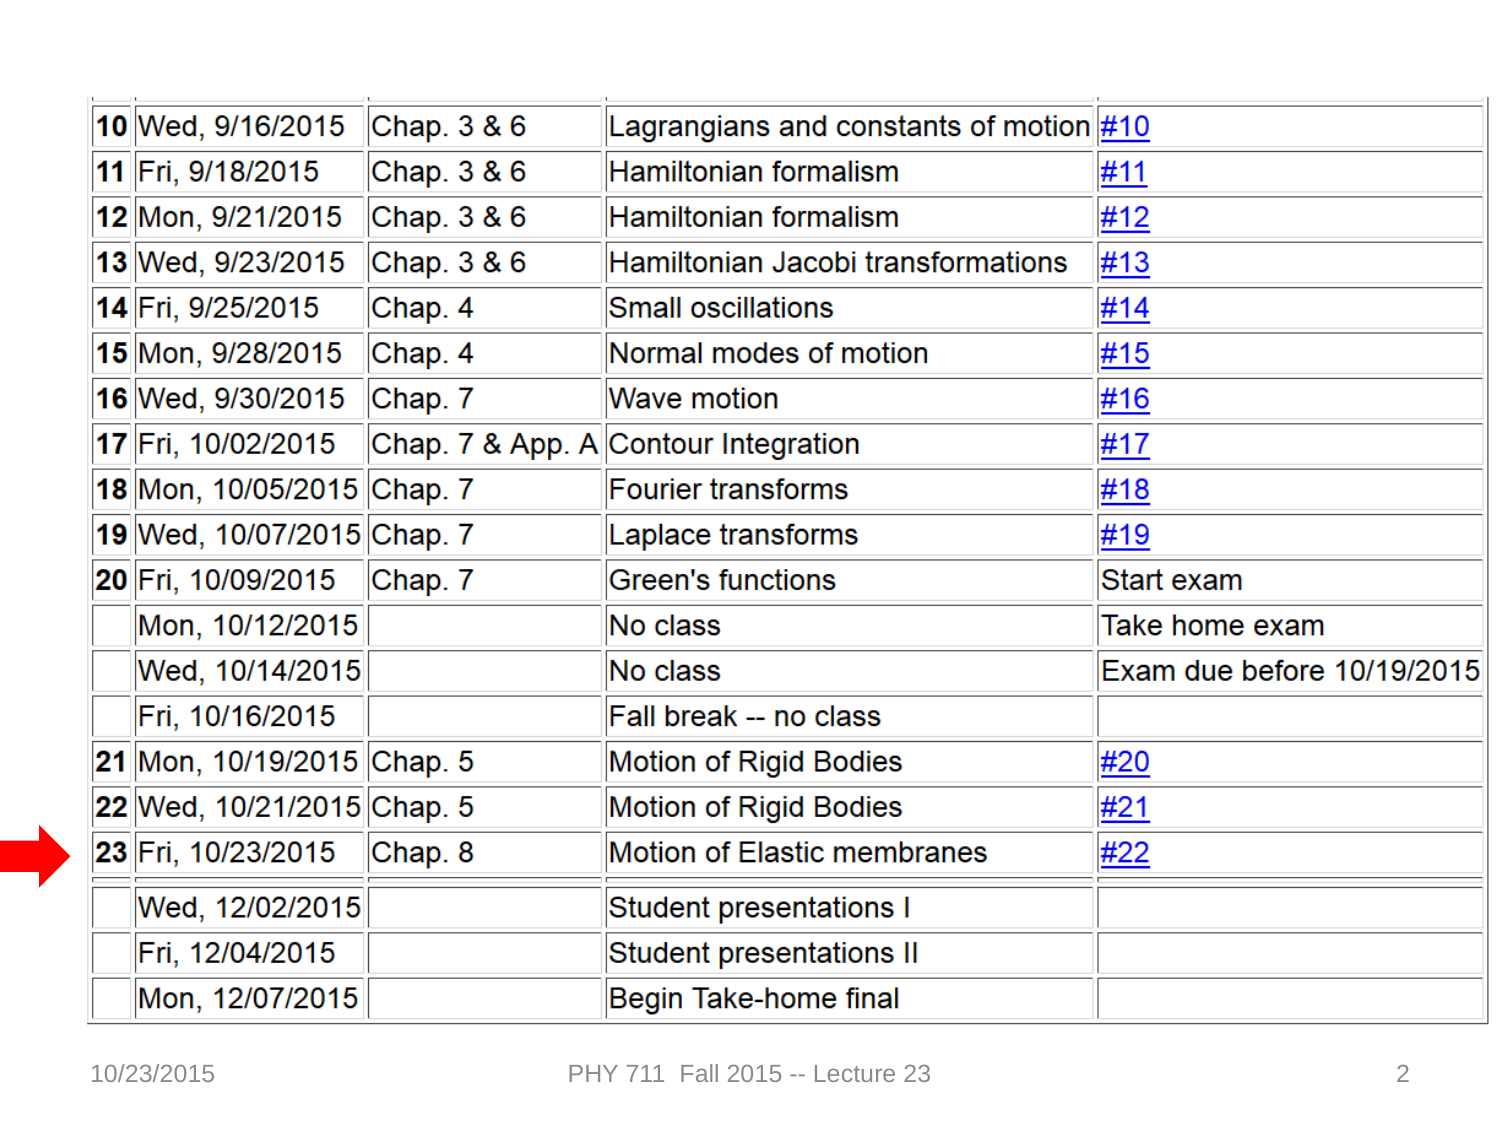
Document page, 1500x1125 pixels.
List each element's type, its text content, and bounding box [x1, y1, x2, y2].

slide_number 2 [1074, 1042, 1425, 1103]
picture [74, 96, 1500, 1028]
text_box [0, 823, 69, 890]
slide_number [75, 1042, 425, 1103]
footer PHY 711 Fall 2015 -- Lecture 23 [512, 1042, 988, 1103]
